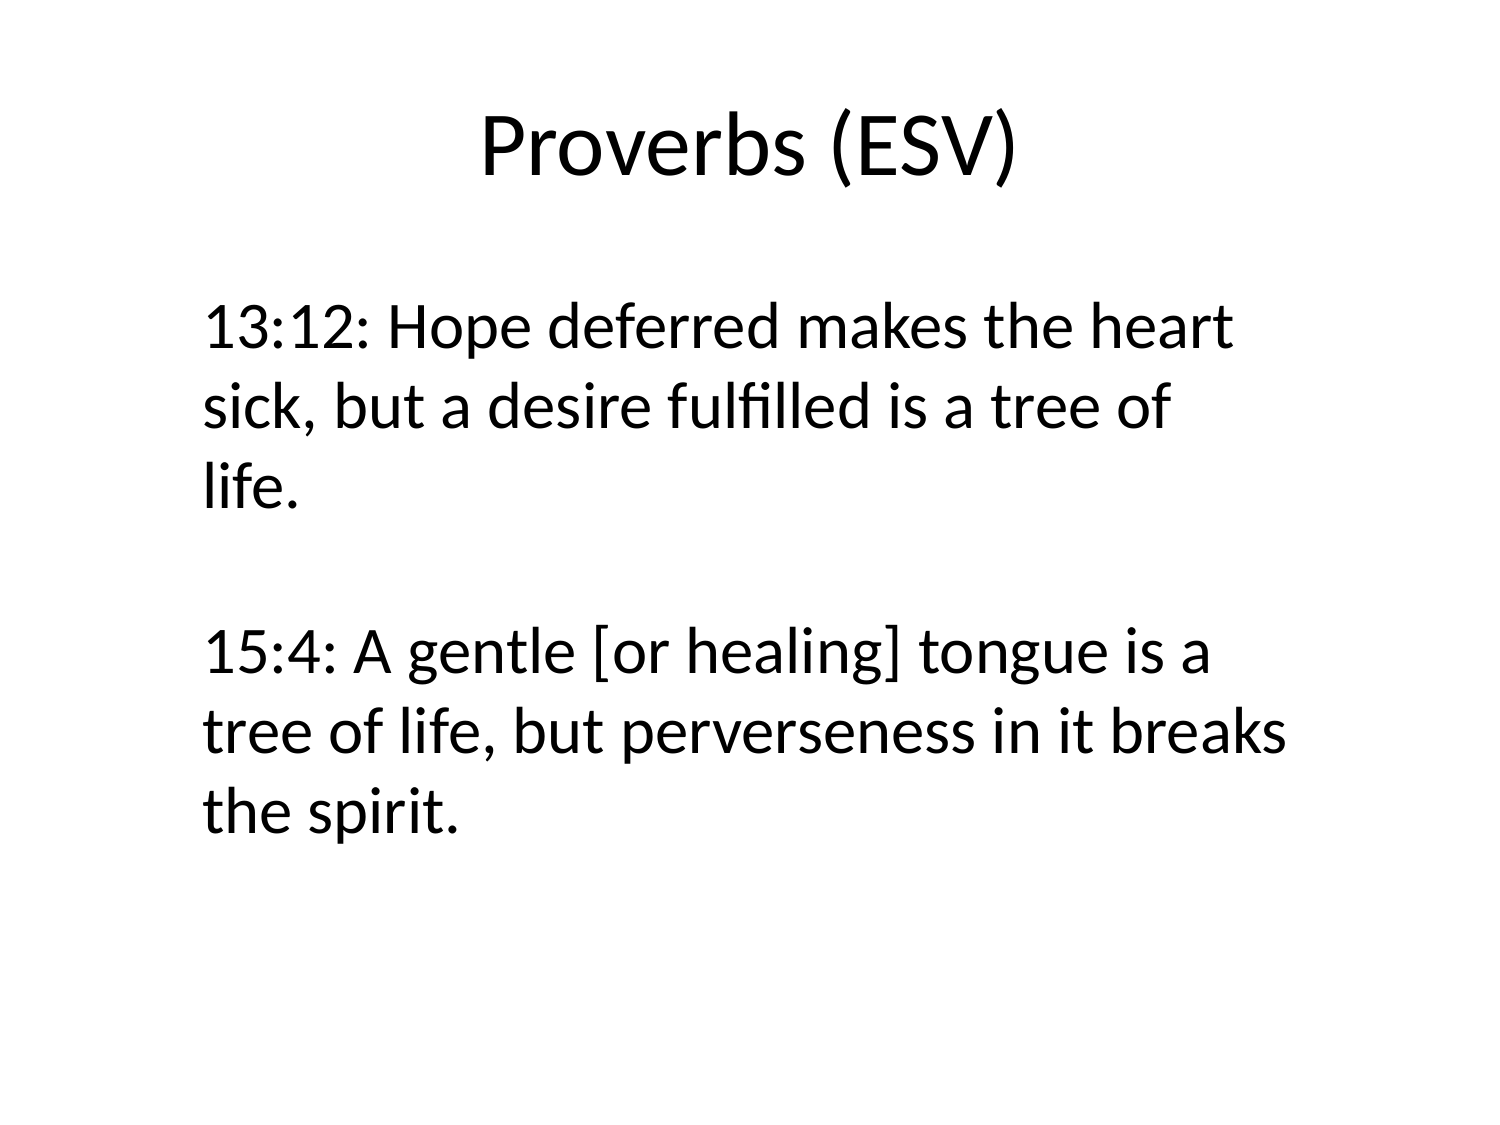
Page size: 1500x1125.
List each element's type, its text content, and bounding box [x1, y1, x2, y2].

text_box 13:12: Hope deferred makes the heart sick, but a desire fulfilled is a tree of life. [187, 274, 1263, 530]
title Proverbs (ESV) [75, 45, 1425, 233]
text_box 15:4: A gentle [or healing] tongue is a tree of life, but perverseness in it breaks the spirit. [187, 599, 1325, 855]
